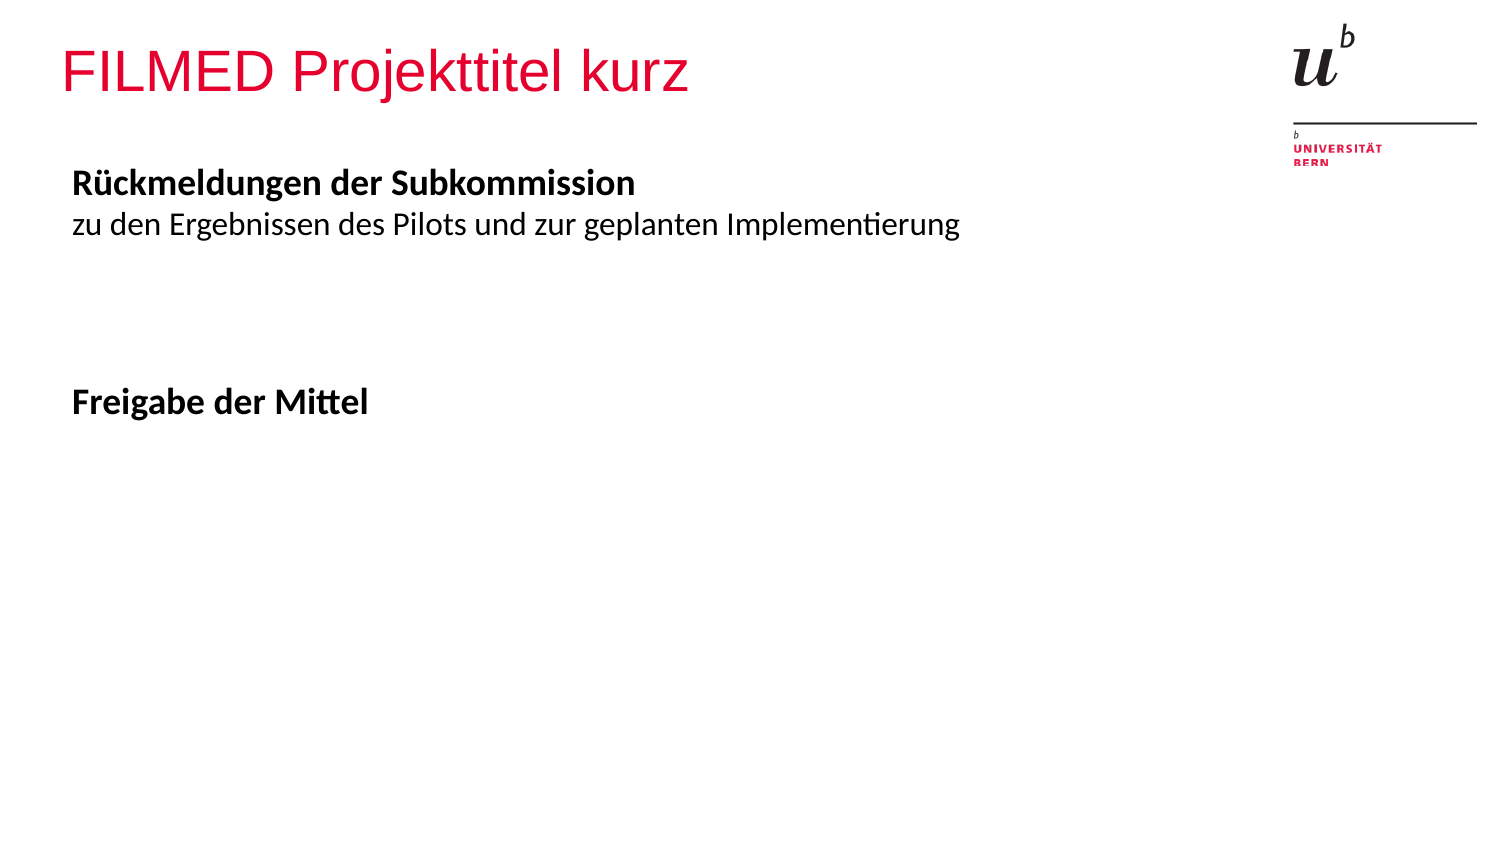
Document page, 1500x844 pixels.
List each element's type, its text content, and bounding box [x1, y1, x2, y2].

title FILMED Projekttitel kurz [61, 32, 1267, 103]
text_box Rückmeldungen der Subkommission zu den Ergebnissen des Pilots und zur geplanten Implementierung Freigabe der Mittel [57, 150, 1227, 430]
